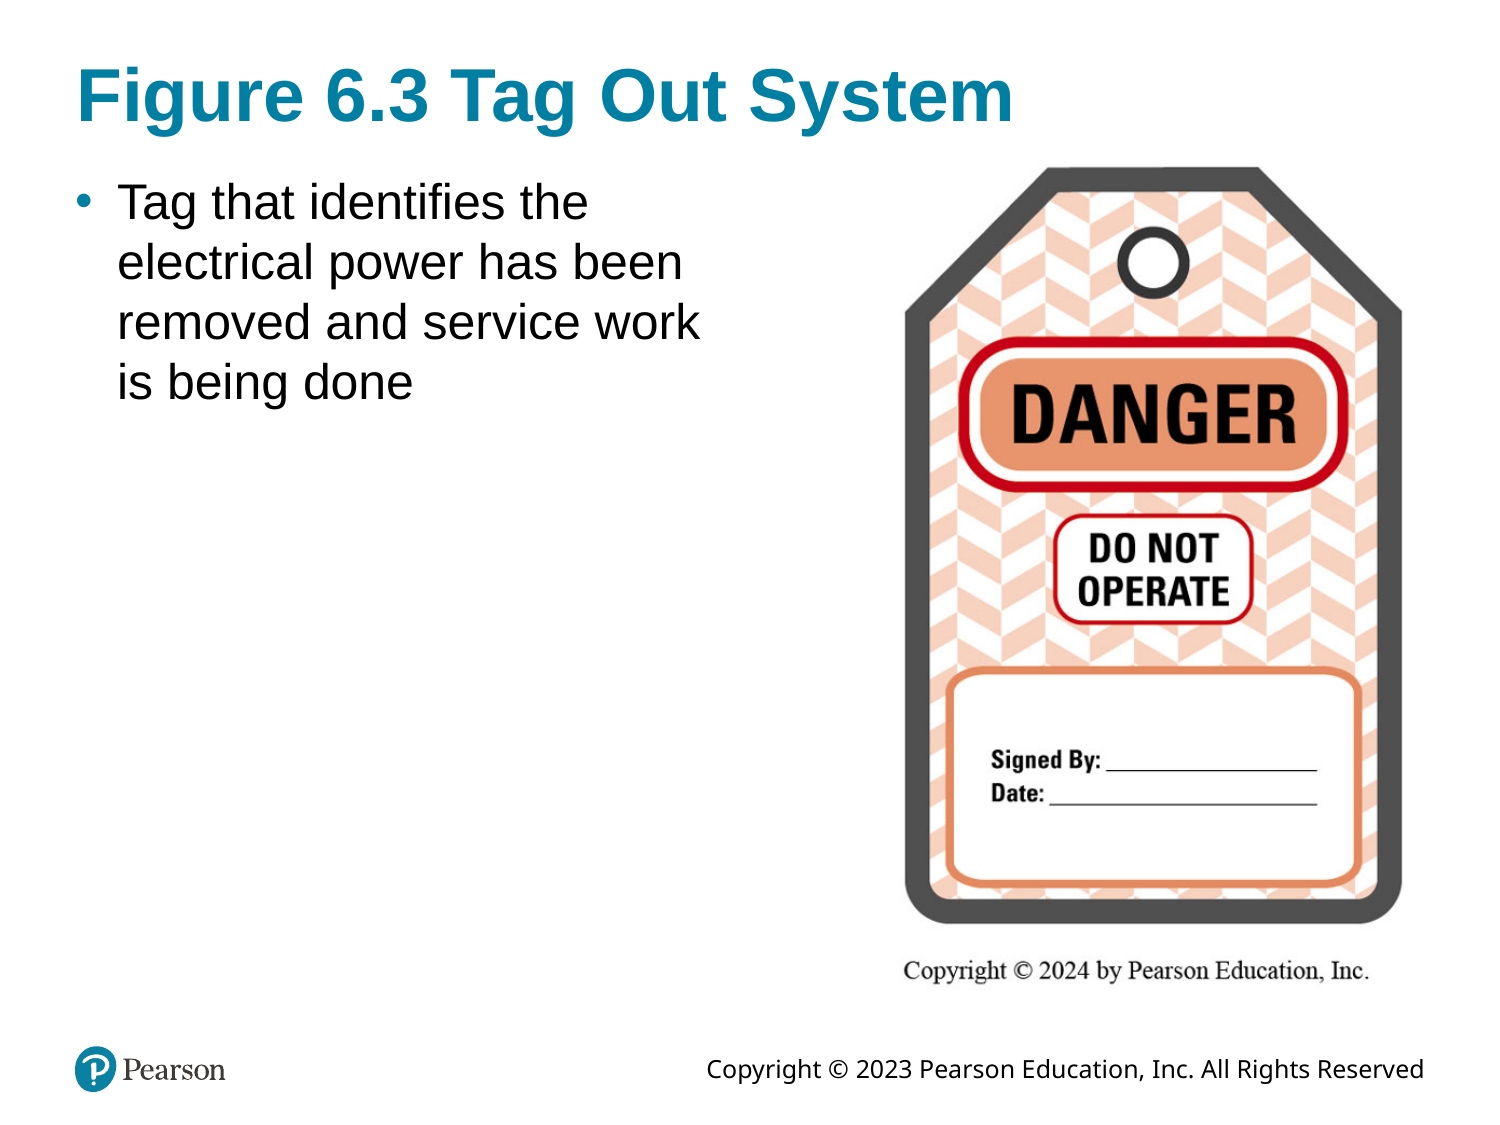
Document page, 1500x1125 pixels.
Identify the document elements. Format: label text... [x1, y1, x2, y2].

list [899, 162, 1407, 990]
list Tag that identifies the electrical power has been removed and service work is being done [75, 162, 750, 481]
title Figure 6.3 Tag Out System [76, 37, 1427, 144]
